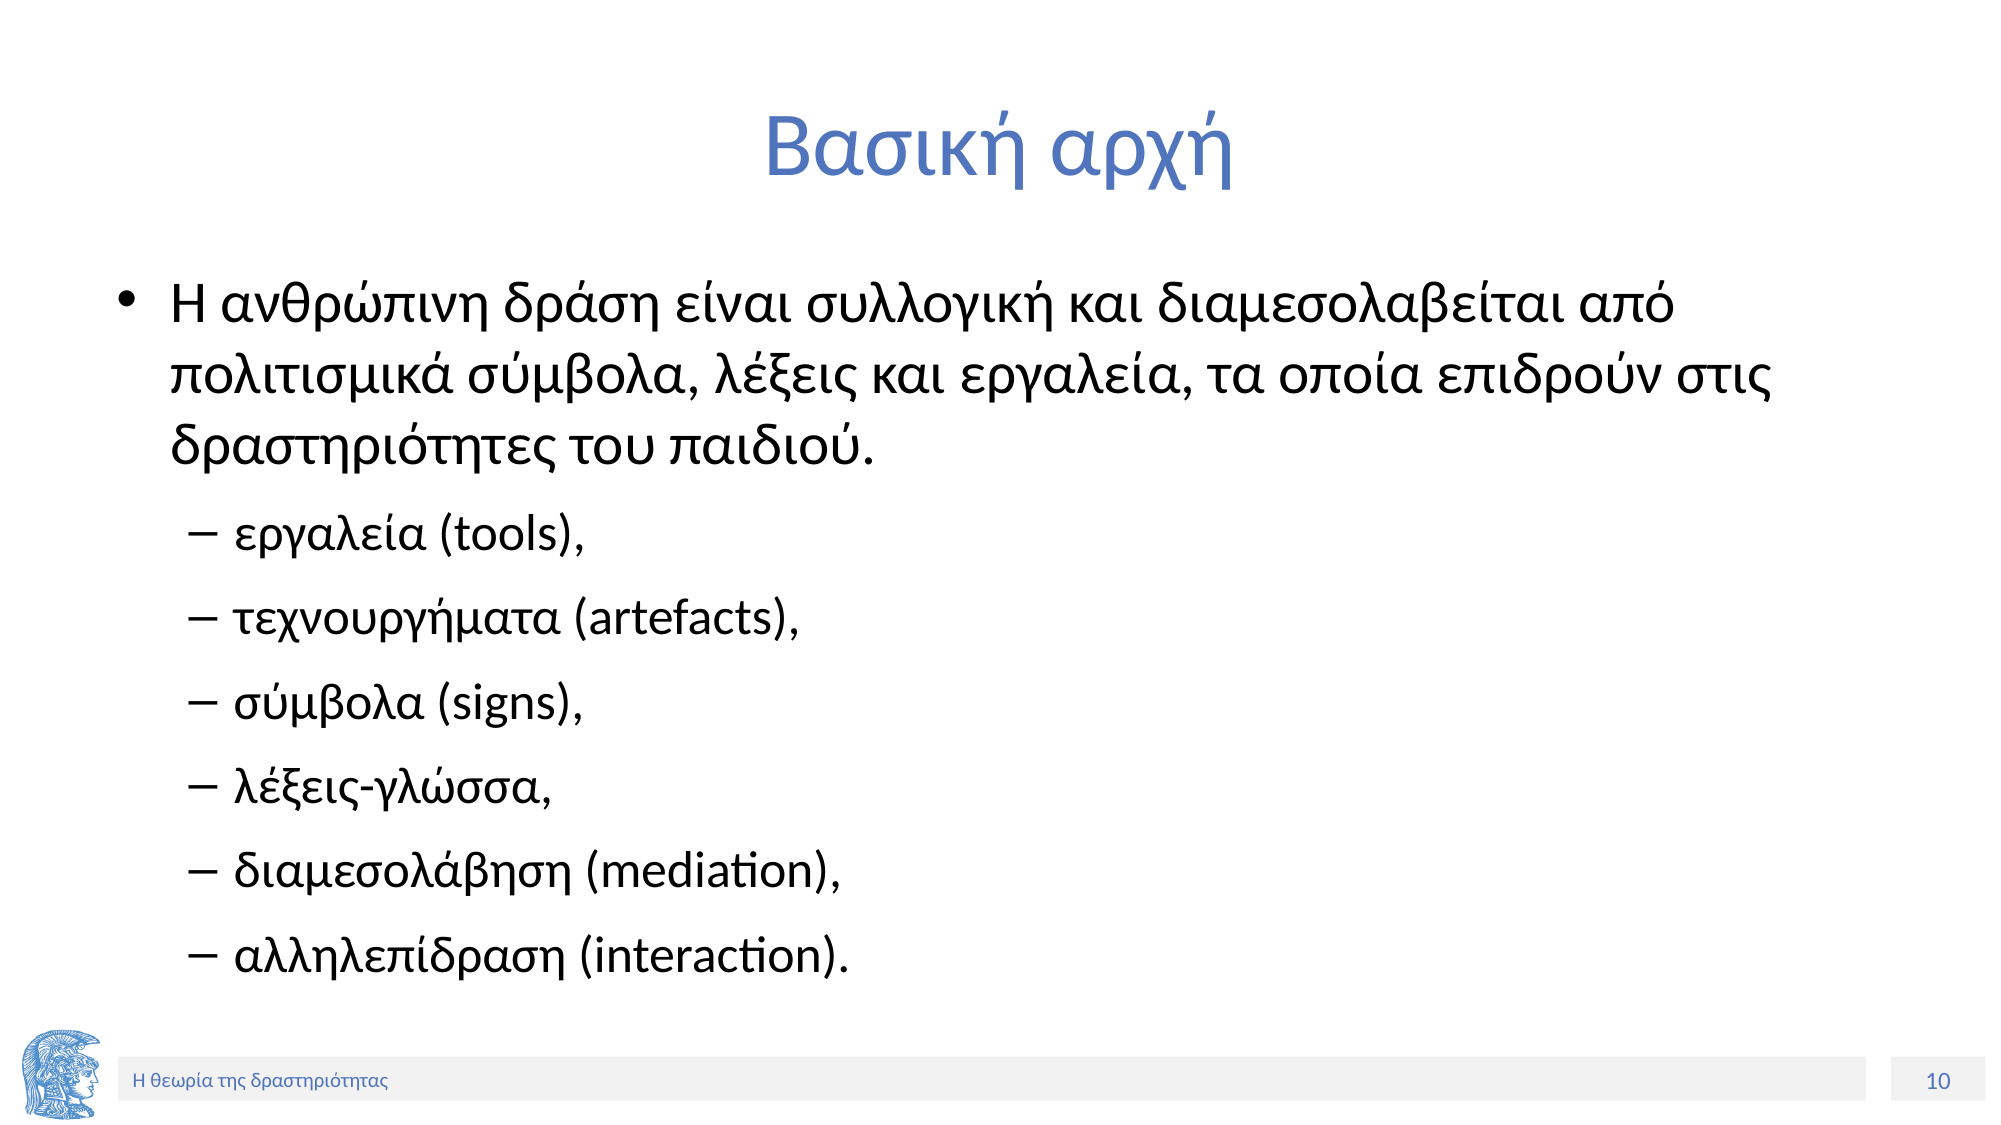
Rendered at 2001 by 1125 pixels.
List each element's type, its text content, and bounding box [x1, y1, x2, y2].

picture [12, 1026, 108, 1120]
list Η ανθρώπινη δράση είναι συλλογική και διαμεσολαβείται από πολιτισμικά σύμβολα, λέξεις και εργαλεία, τα οποία επιδρούν στις δραστηριότητες του παιδιού. εργαλεία (tools), τεχνουργήματα (artefacts), σύμβολα (signs), λέξεις-γλώσσα, διαμεσολάβηση (mediation), αλληλεπίδραση (interaction). [101, 255, 1902, 998]
title Βασική αρχή [99, 45, 1900, 233]
